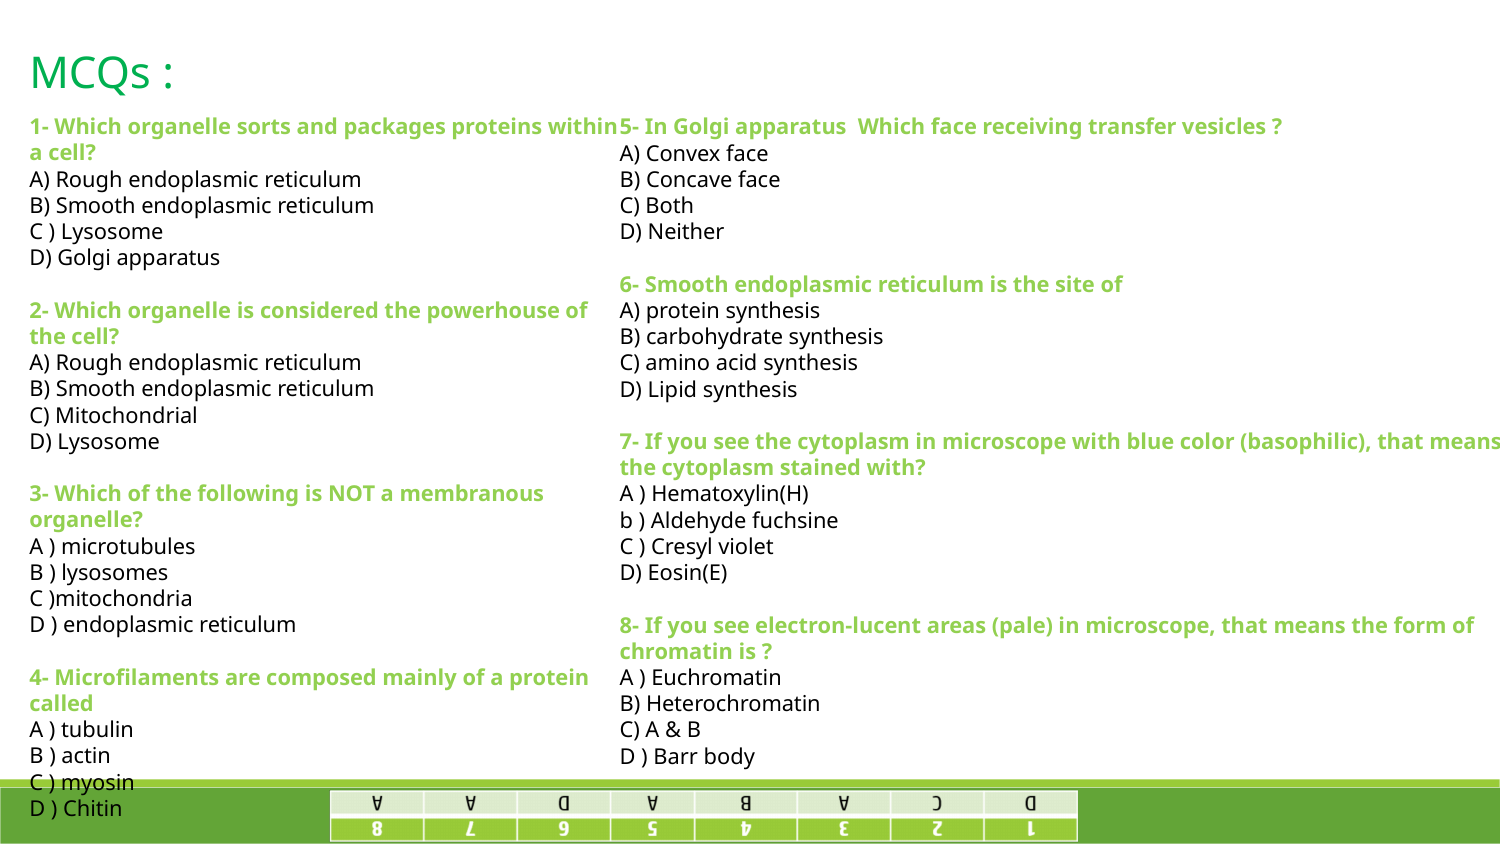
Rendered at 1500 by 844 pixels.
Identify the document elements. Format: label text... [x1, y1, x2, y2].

text_box 1- Which organelle sorts and packages proteins within a cell? A) Rough endoplasmic reticulum B) Smooth endoplasmic reticulum C ) Lysosome D) Golgi apparatus 2- Which organelle is considered the powerhouse of the cell? A) Rough endoplasmic reticulum B) Smooth endoplasmic reticulum C) Mitochondrial D) Lysosome 3- Which of the following is NOT a membranous organelle? A ) microtubules B ) lysosomes C )mitochondria D ) endoplasmic reticulum 4- Microfilaments are composed mainly of a protein called A ) tubulin B ) actin C ) myosin D ) Chitin [14, 105, 604, 844]
picture [327, 778, 1078, 844]
text_box 5- In Golgi apparatus Which face receiving transfer vesicles ? A) Convex face B) Concave face C) Both D) Neither 6- Smooth endoplasmic reticulum is the site of A) protein synthesis B) carbohydrate synthesis C) amino acid synthesis D) Lipid synthesis 7- If you see the cytoplasm in microscope with blue color (basophilic), that means the cytoplasm stained with? A ) Hematoxylin(H) b ) Aldehyde fuchsine C ) Cresyl violet D) Eosin(E) 8- If you see electron-lucent areas (pale) in microscope, that means the form of chromatin is ? A ) Euchromatin B) Heterochromatin C) A & B D ) Barr body [604, 105, 1500, 776]
text_box MCQs : [14, 37, 618, 105]
